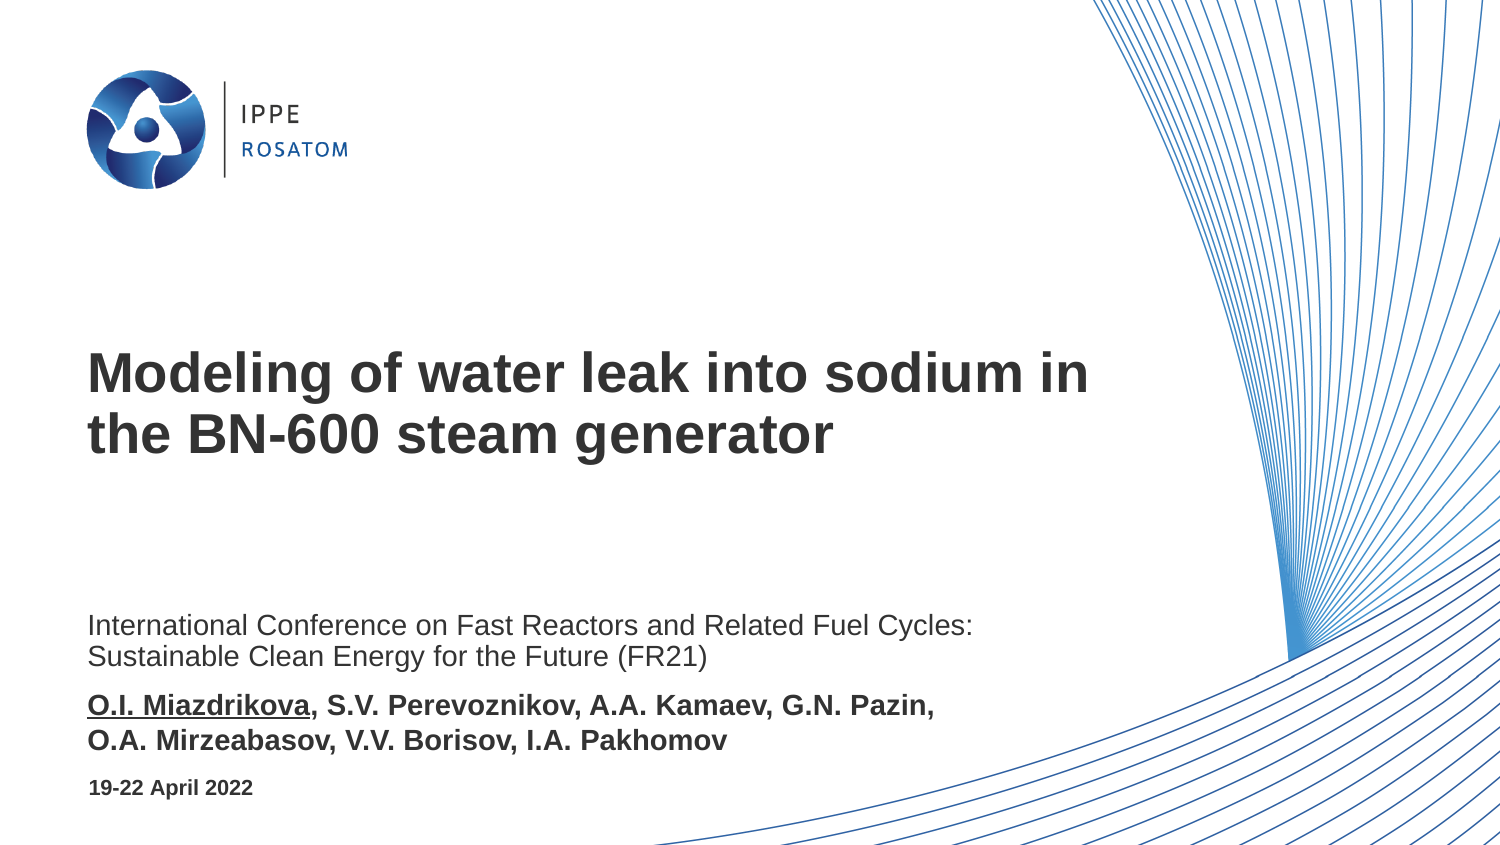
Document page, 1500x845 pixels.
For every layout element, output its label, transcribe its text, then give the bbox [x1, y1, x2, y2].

list International Conference on Fast Reactors and Related Fuel Cycles: Sustainable Clean Energy for the Future (FR21) [87, 609, 1025, 670]
picture [0, 0, 1500, 845]
list O.I. Miazdrikova, S.V. Perevoznikov, A.A. Kamaev, G.N. Pazin, O.A. Mirzeabasov, V.V. Borisov, I.A. Pakhomov [87, 686, 998, 759]
list 19-22 April 2022 [88, 773, 1026, 801]
title Modeling of water leak into sodium in the BN-600 steam generator [87, 344, 1094, 460]
